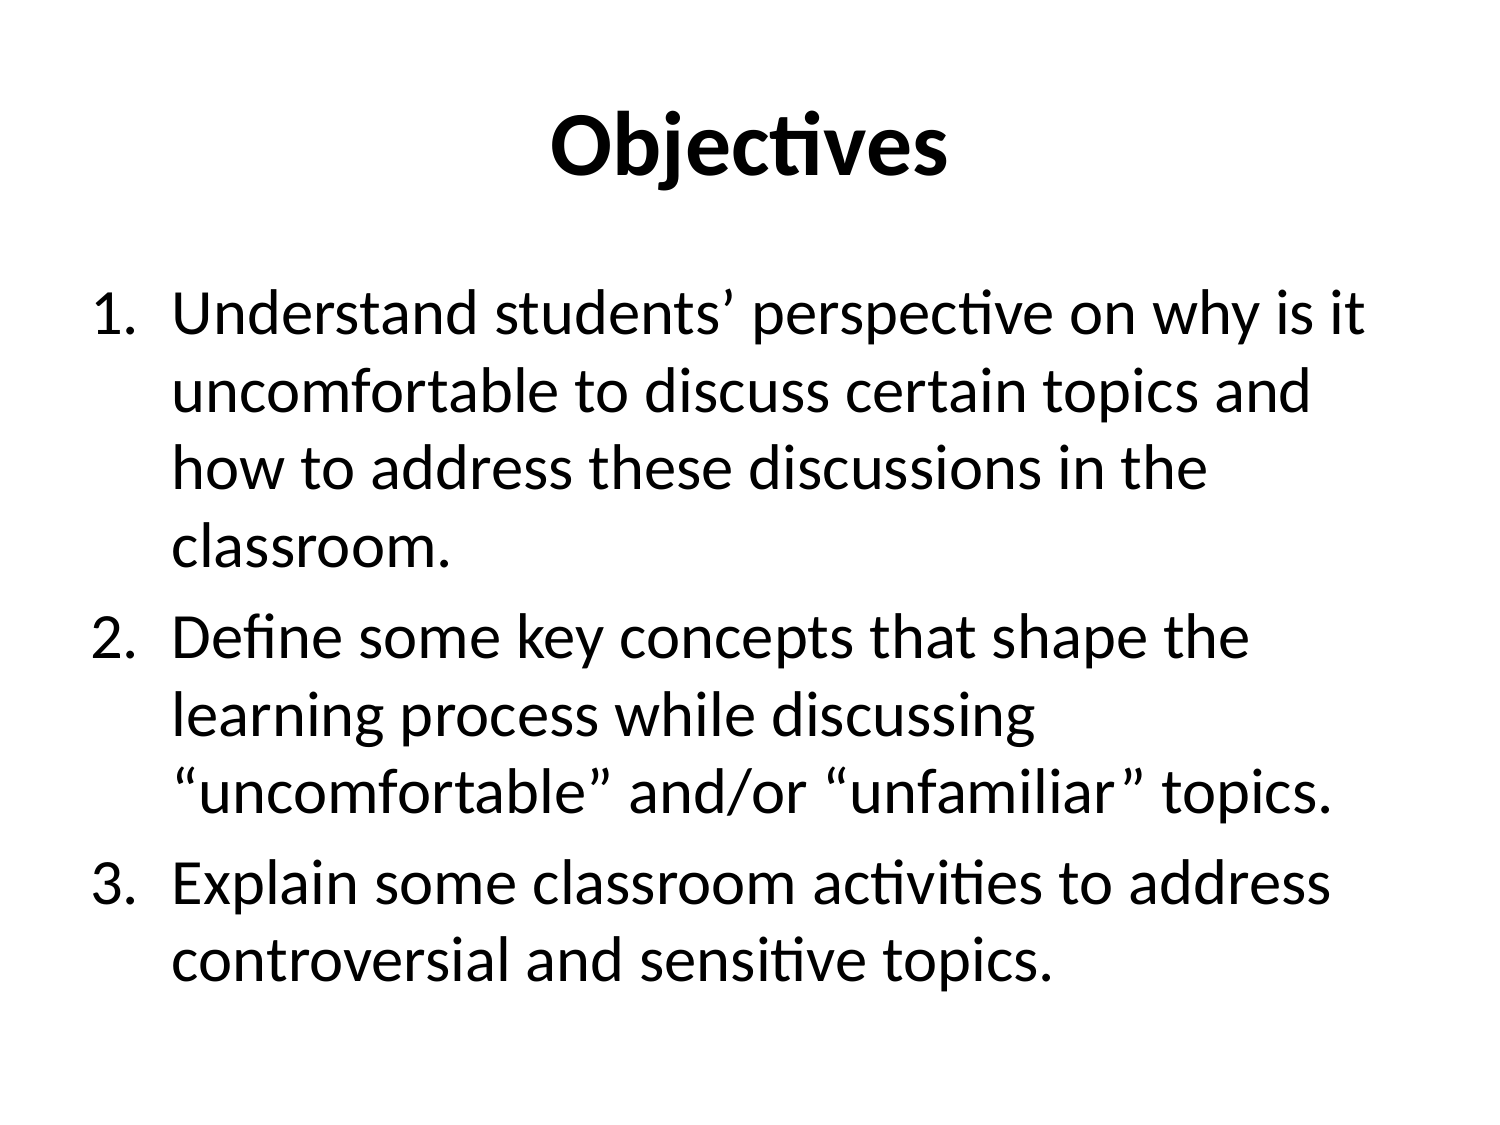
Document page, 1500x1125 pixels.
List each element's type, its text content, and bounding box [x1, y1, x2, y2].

list Understand students’ perspective on why is it uncomfortable to discuss certain topics and how to address these discussions in the classroom. Define some key concepts that shape the learning process while discussing “uncomfortable” and/or “unfamiliar” topics. Explain some classroom activities to address controversial and sensitive topics. [75, 262, 1425, 1005]
title Objectives [75, 45, 1425, 233]
